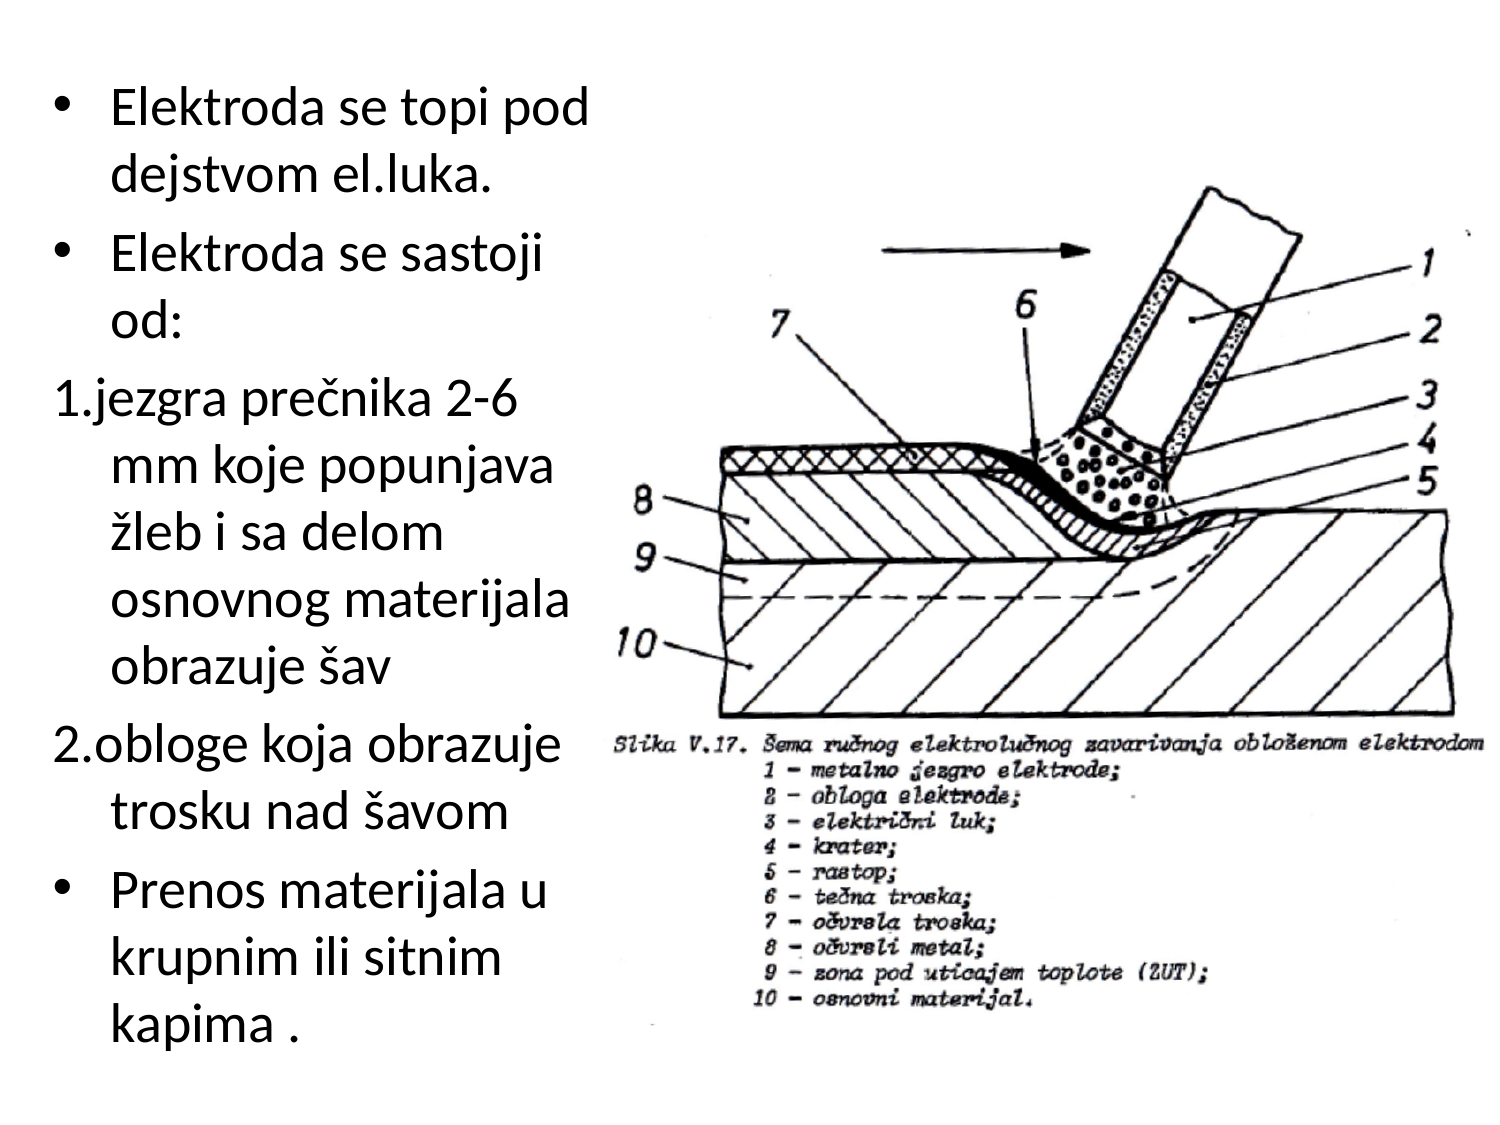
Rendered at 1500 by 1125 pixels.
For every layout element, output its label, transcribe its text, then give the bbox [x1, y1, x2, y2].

list Elektroda se topi pod dejstvom el.luka. Elektroda se sastoji od: 1.jezgra prečnika 2-6 mm koje popunjava žleb i sa delom osnovnog materijala obrazuje šav 2.obloge koja obrazuje trosku nad šavom Prenos materijala u krupnim ili sitnim kapima . [37, 62, 625, 1075]
picture [597, 175, 1500, 1026]
